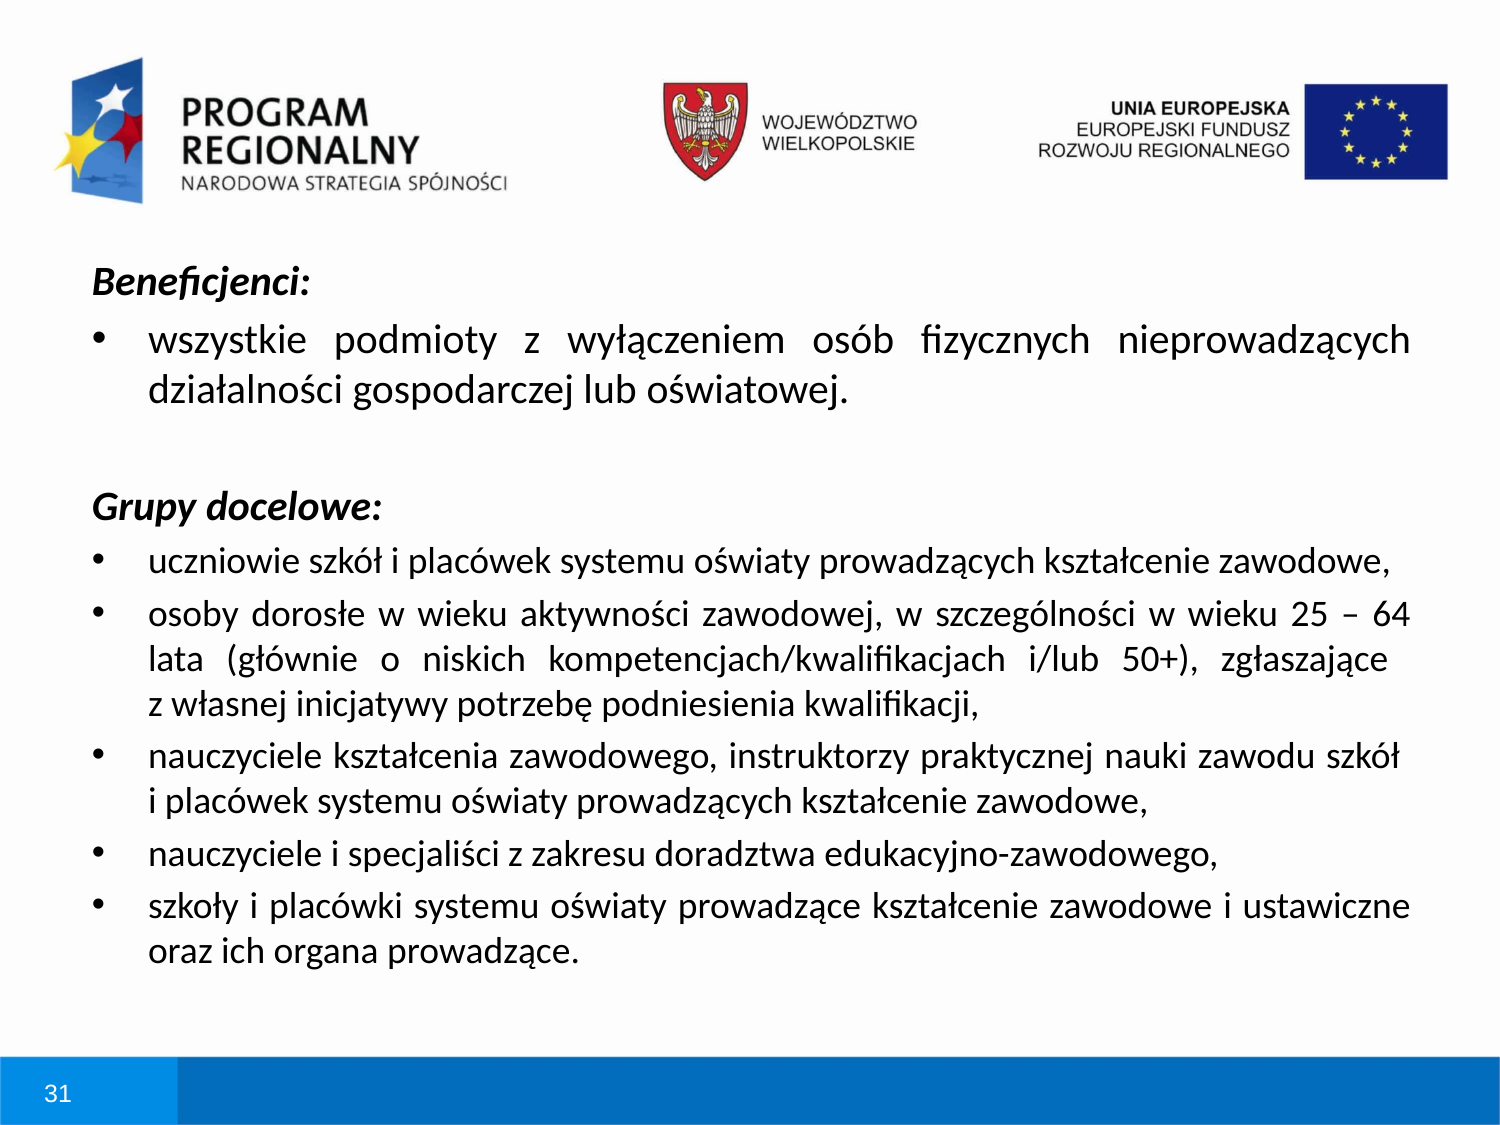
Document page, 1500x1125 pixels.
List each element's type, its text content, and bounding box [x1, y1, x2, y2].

list Beneficjenci: wszystkie podmioty z wyłączeniem osób fizycznych nieprowadzących działalności gospodarczej lub oświatowej. Grupy docelowe: uczniowie szkół i placówek systemu oświaty prowadzących kształcenie zawodowe, osoby dorosłe w wieku aktywności zawodowej, w szczególności w wieku 25 – 64 lata (głównie o niskich kompetencjach/kwalifikacjach i/lub 50+), zgłaszające z własnej inicjatywy potrzebę podniesienia kwalifikacji, nauczyciele kształcenia zawodowego, instruktorzy praktycznej nauki zawodu szkół i placówek systemu oświaty prowadzących kształcenie zawodowe, nauczyciele i specjaliści z zakresu doradztwa edukacyjno-zawodowego, szkoły i placówki systemu oświaty prowadzące kształcenie zawodowe i ustawiczne oraz ich organa prowadzące. [76, 208, 1427, 1125]
picture [0, 0, 1500, 1125]
